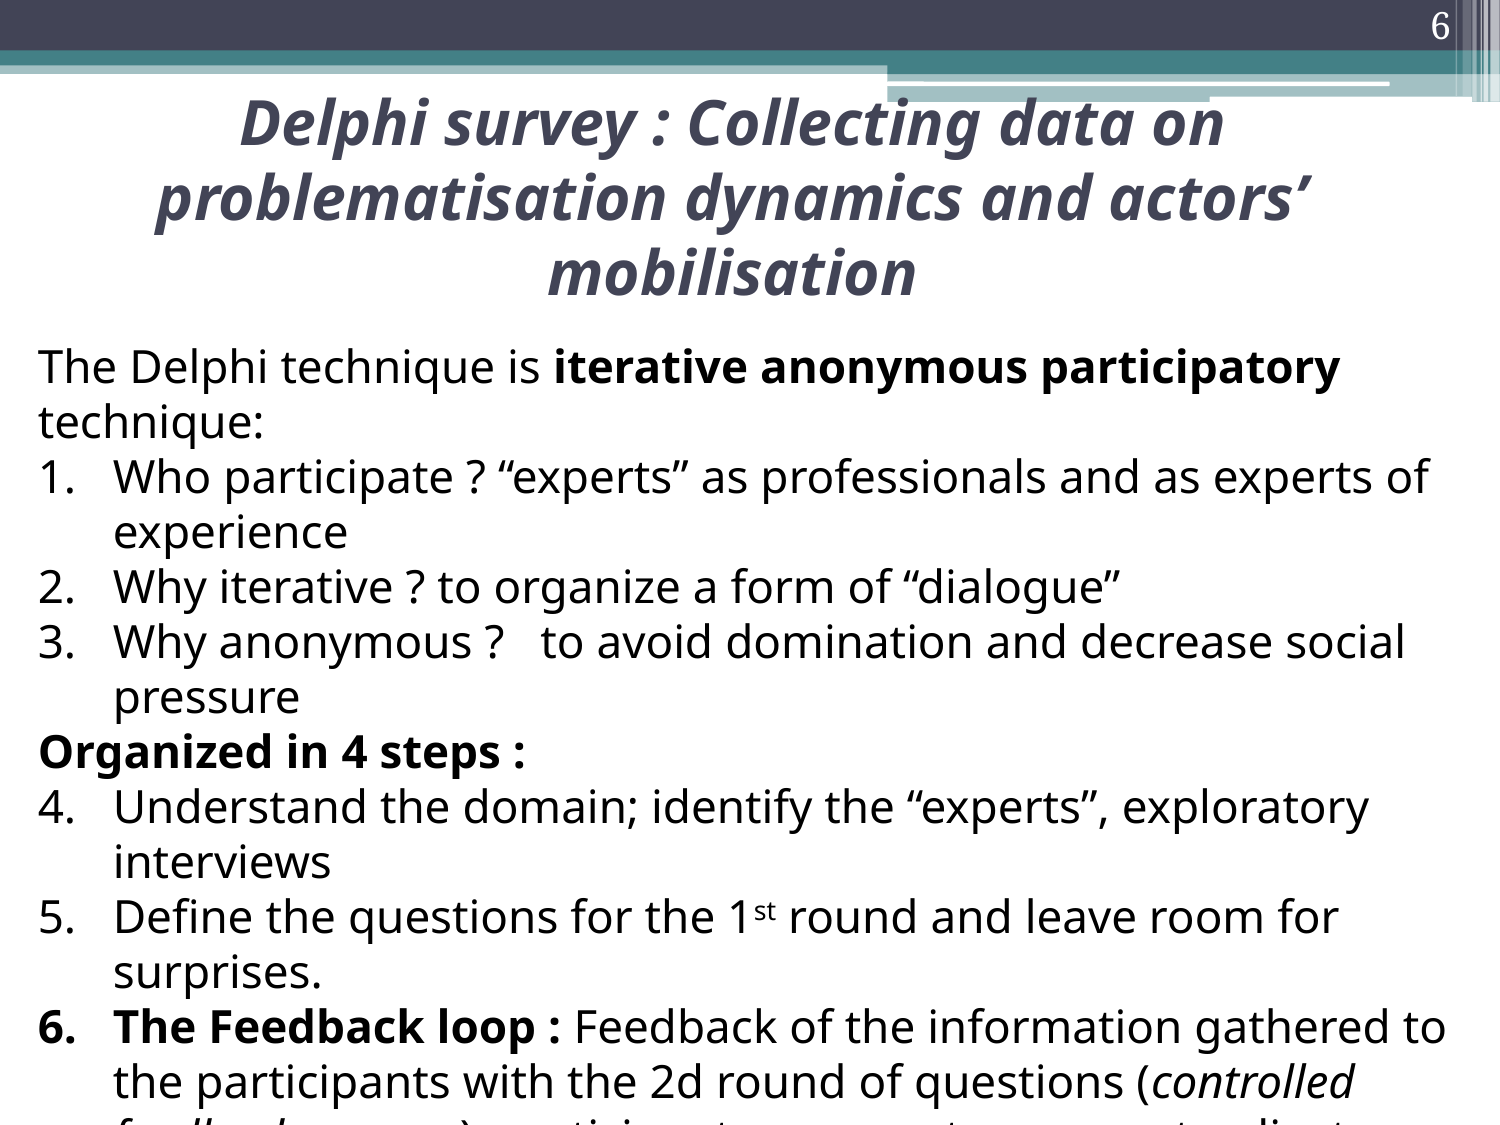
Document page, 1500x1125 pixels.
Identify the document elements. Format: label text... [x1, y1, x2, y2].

title Delphi survey : Collecting data on problematisation dynamics and actors’ mobilisation [0, 107, 1466, 284]
text_box The Delphi technique is iterative anonymous participatory technique: Who participate ? “experts” as professionals and as experts of experience Why iterative ? to organize a form of “dialogue” Why anonymous ? to avoid domination and decrease social pressure Organized in 4 steps : Understand the domain; identify the “experts”, exploratory interviews Define the questions for the 1st round and leave room for surprises. The Feedback loop : Feedback of the information gathered to the participants with the 2d round of questions (controlled feedback process): participants can react, comment, adjust their position, The final report is fed back for consideration to respondents [23, 330, 1466, 1012]
slide_number 6 [1341, 0, 1466, 61]
